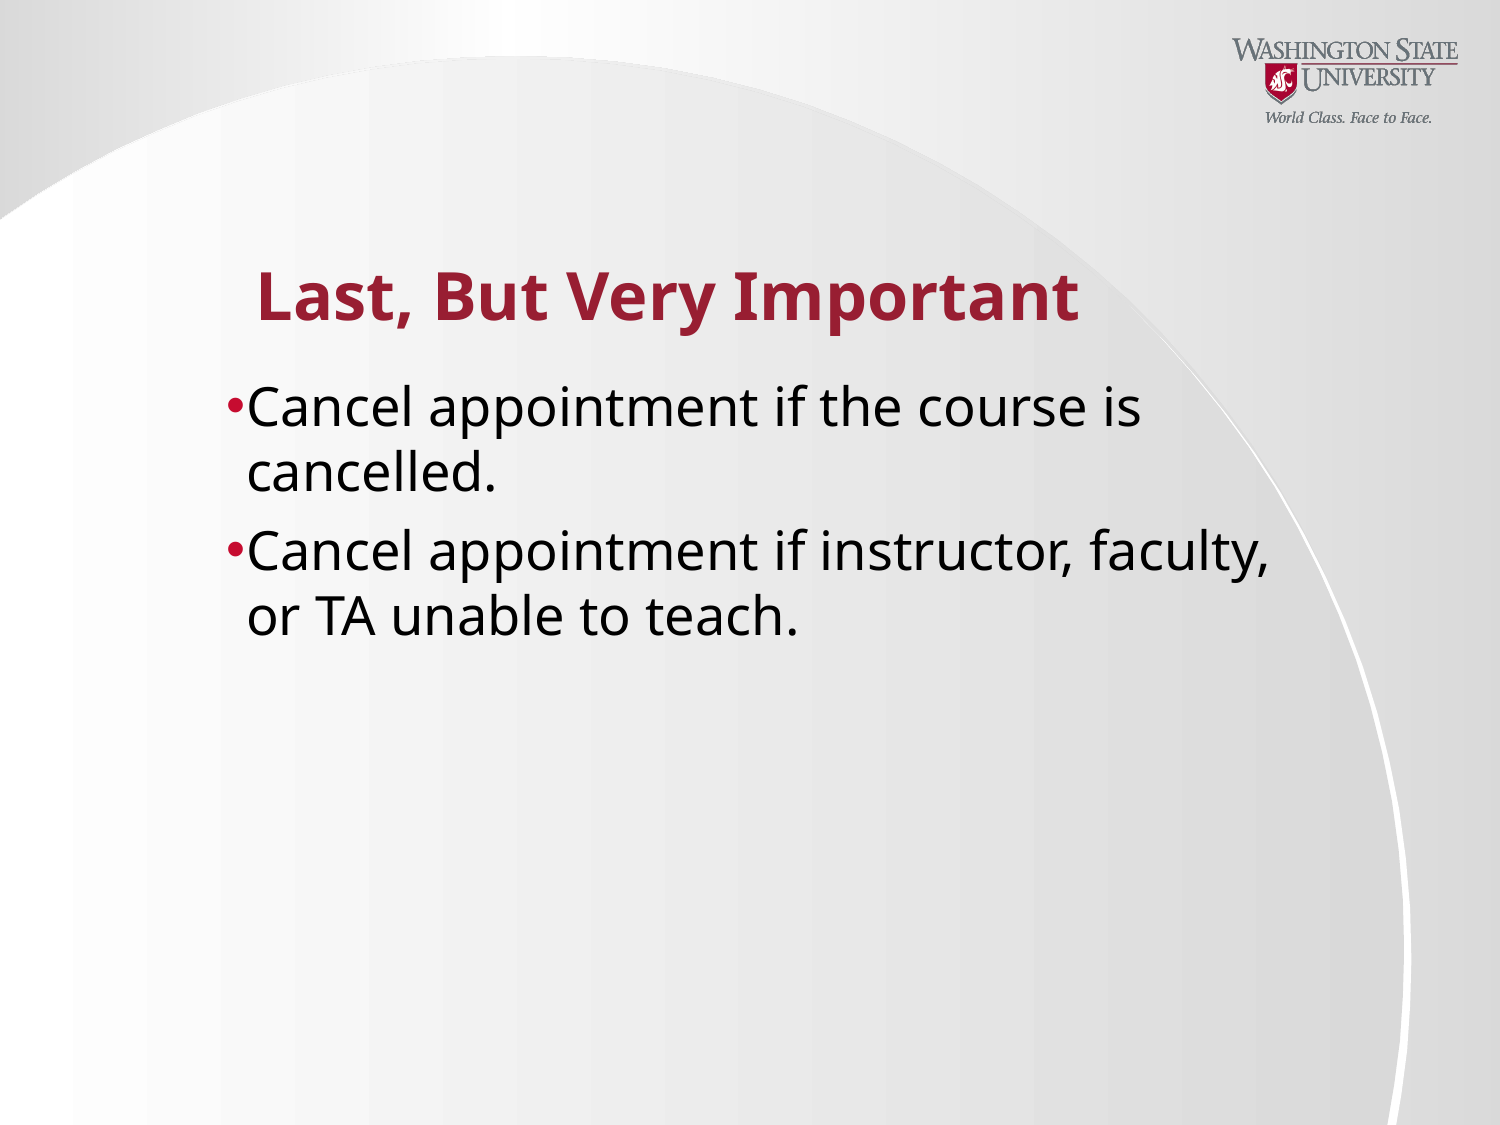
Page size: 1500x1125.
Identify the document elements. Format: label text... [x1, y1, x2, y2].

picture [1232, 38, 1458, 123]
title Last, But Very Important [197, 254, 1140, 342]
subtitle Cancel appointment if the course is cancelled. Cancel appointment if instructor, faculty, or TA unable to teach. [209, 364, 1274, 781]
